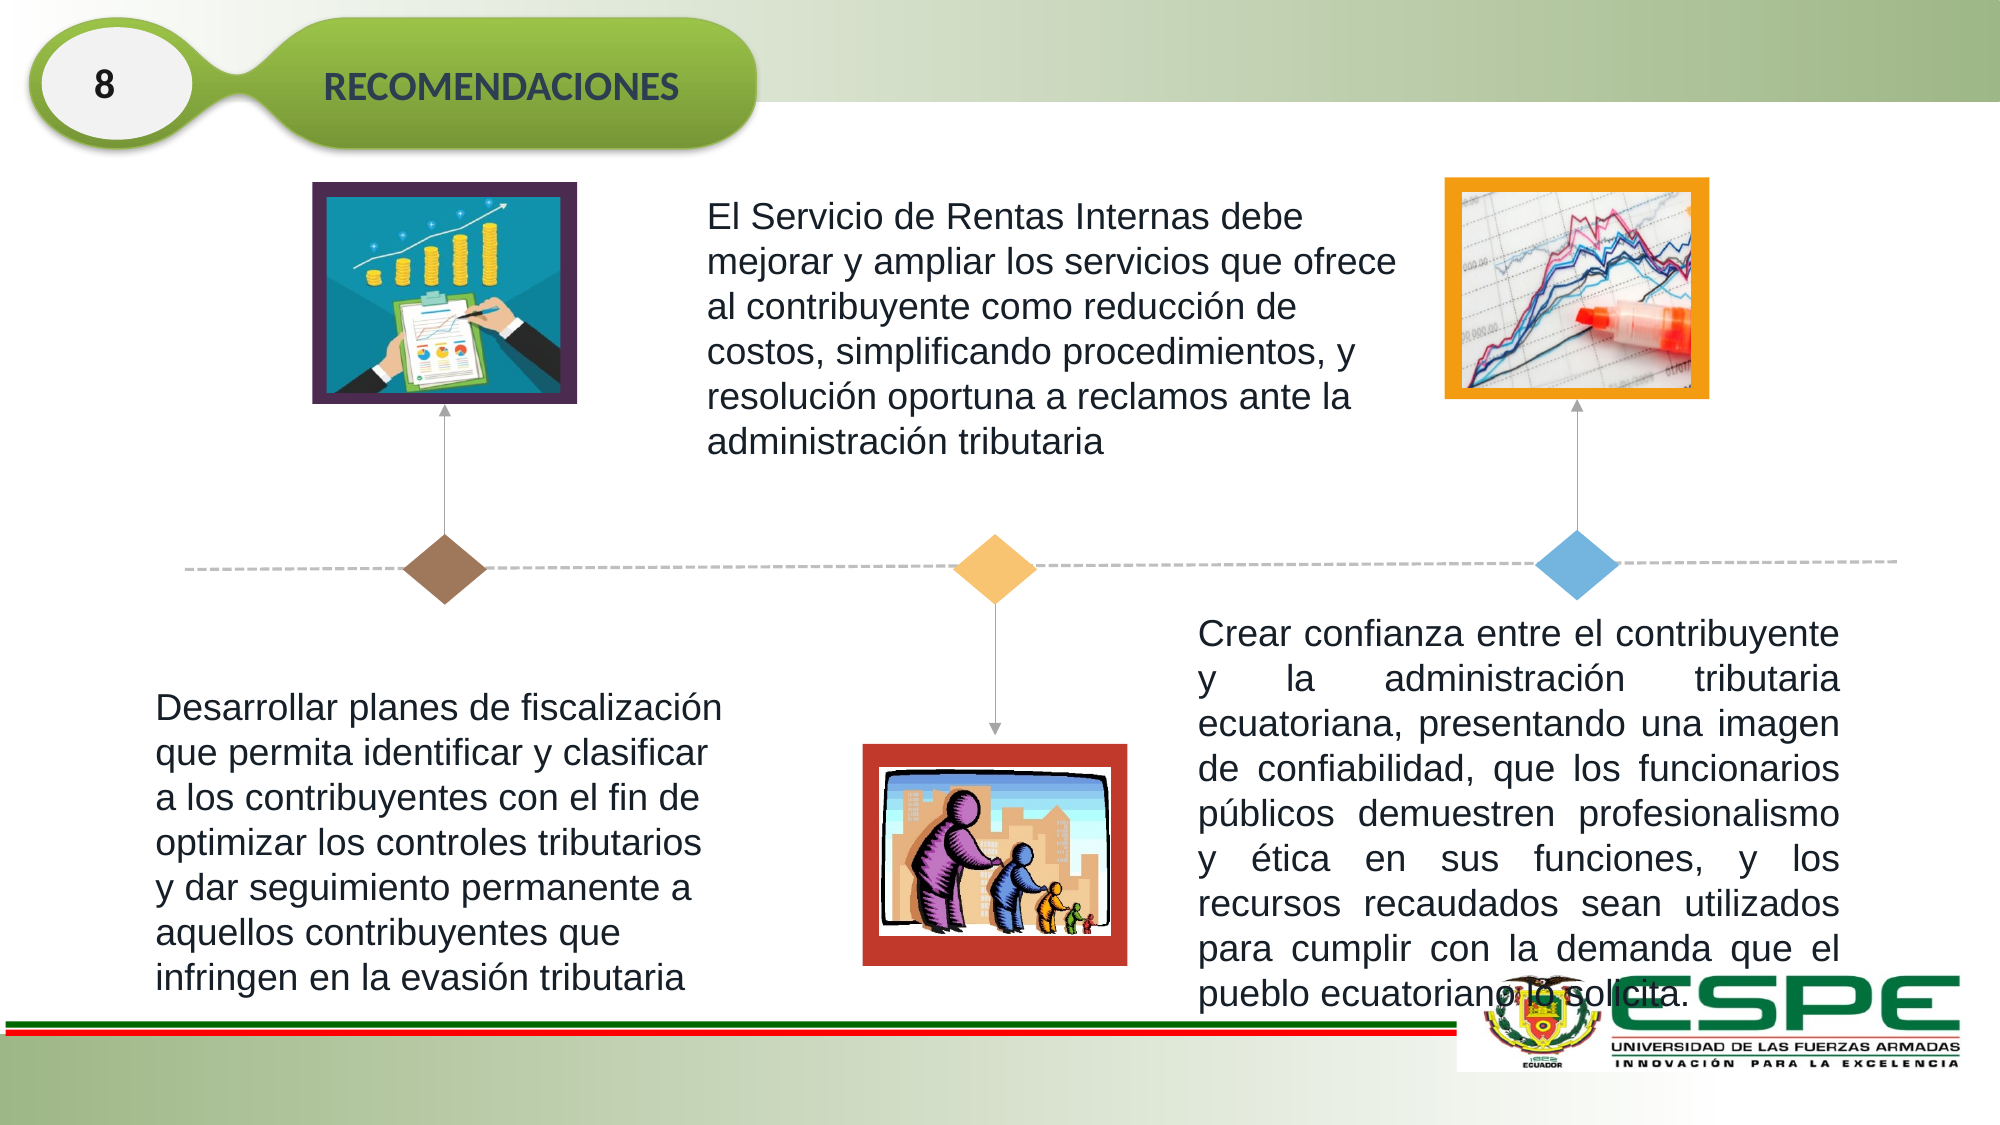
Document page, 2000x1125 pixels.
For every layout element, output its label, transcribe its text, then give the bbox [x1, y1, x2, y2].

picture [1456, 968, 1993, 1072]
text_box Desarrollar planes de fiscalización que permita identificar y clasificar a los contribuyentes con el fin de optimizar los controles tributarios y dar seguimiento permanente a aquellos contribuyentes que infringen en la evasión tributaria [140, 675, 741, 1006]
text_box Crear confianza entre el contribuyente y la administración tributaria ecuatoriana, presentando una imagen de confiabilidad, que los funcionarios públicos demuestren profesionalismo y ética en sus funciones, y los recursos recaudados sean utilizados para cumplir con la demanda que el pueblo ecuatoriano lo solicita. [1192, 977, 1846, 1065]
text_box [184, 177, 1898, 967]
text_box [29, 17, 757, 150]
